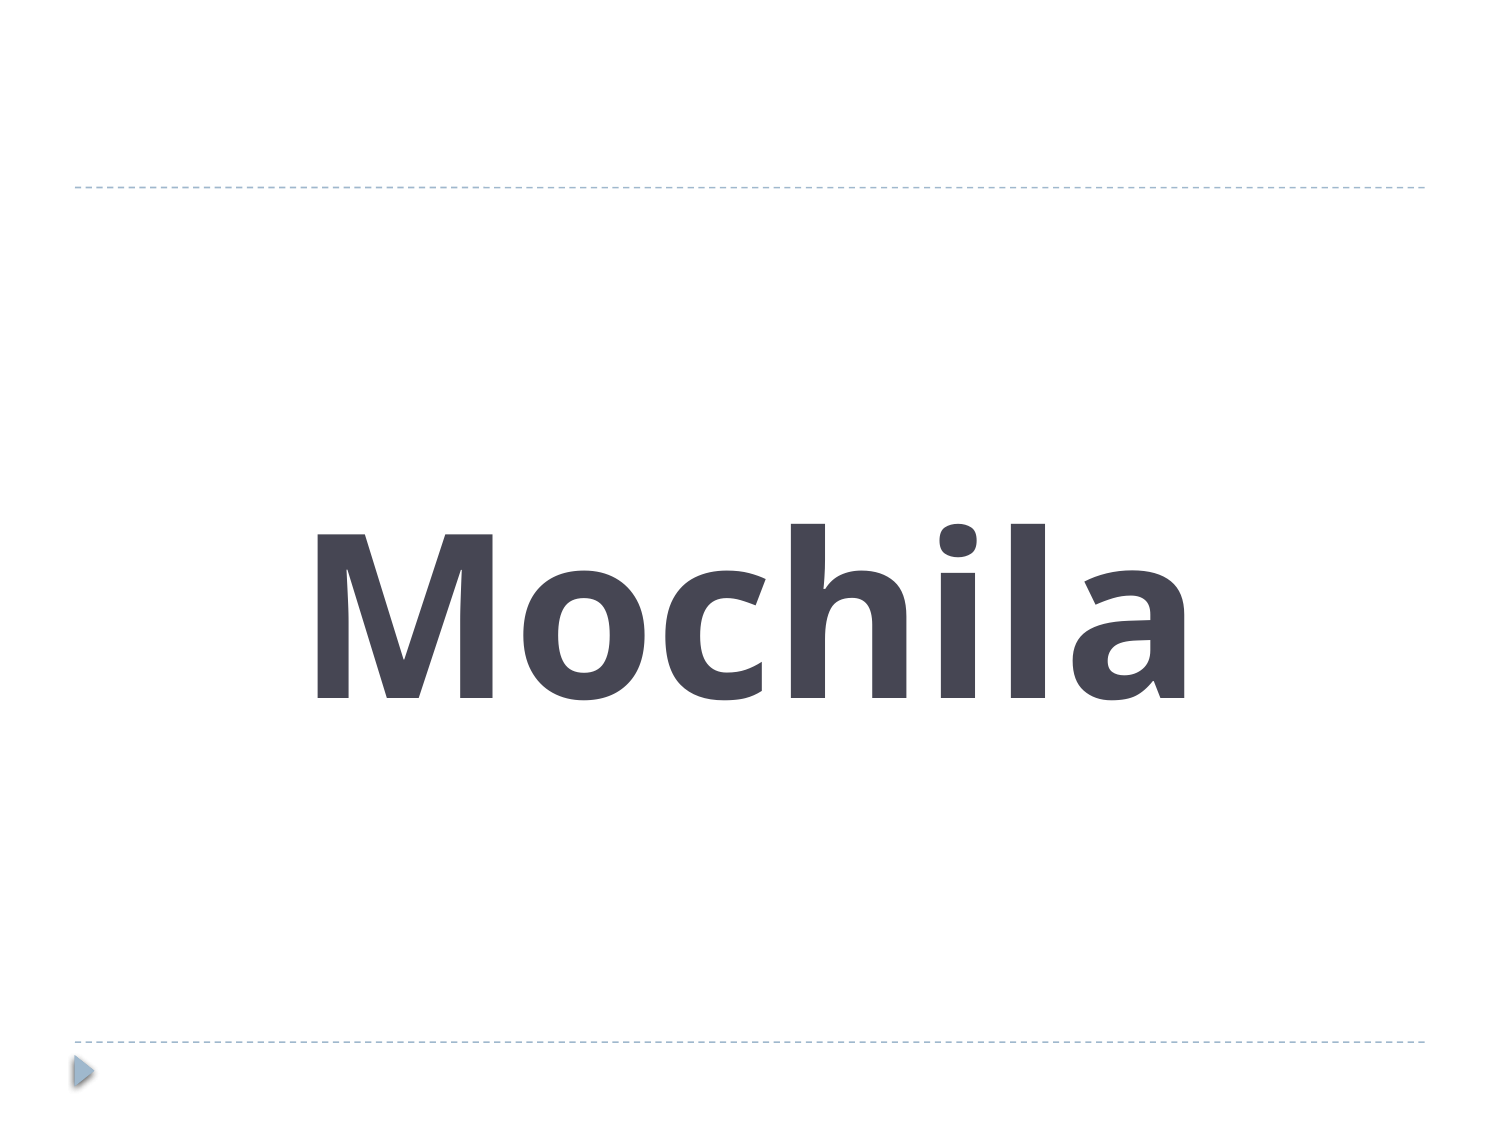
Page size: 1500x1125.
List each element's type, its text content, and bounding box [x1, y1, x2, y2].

title Mochila [0, 361, 1500, 752]
